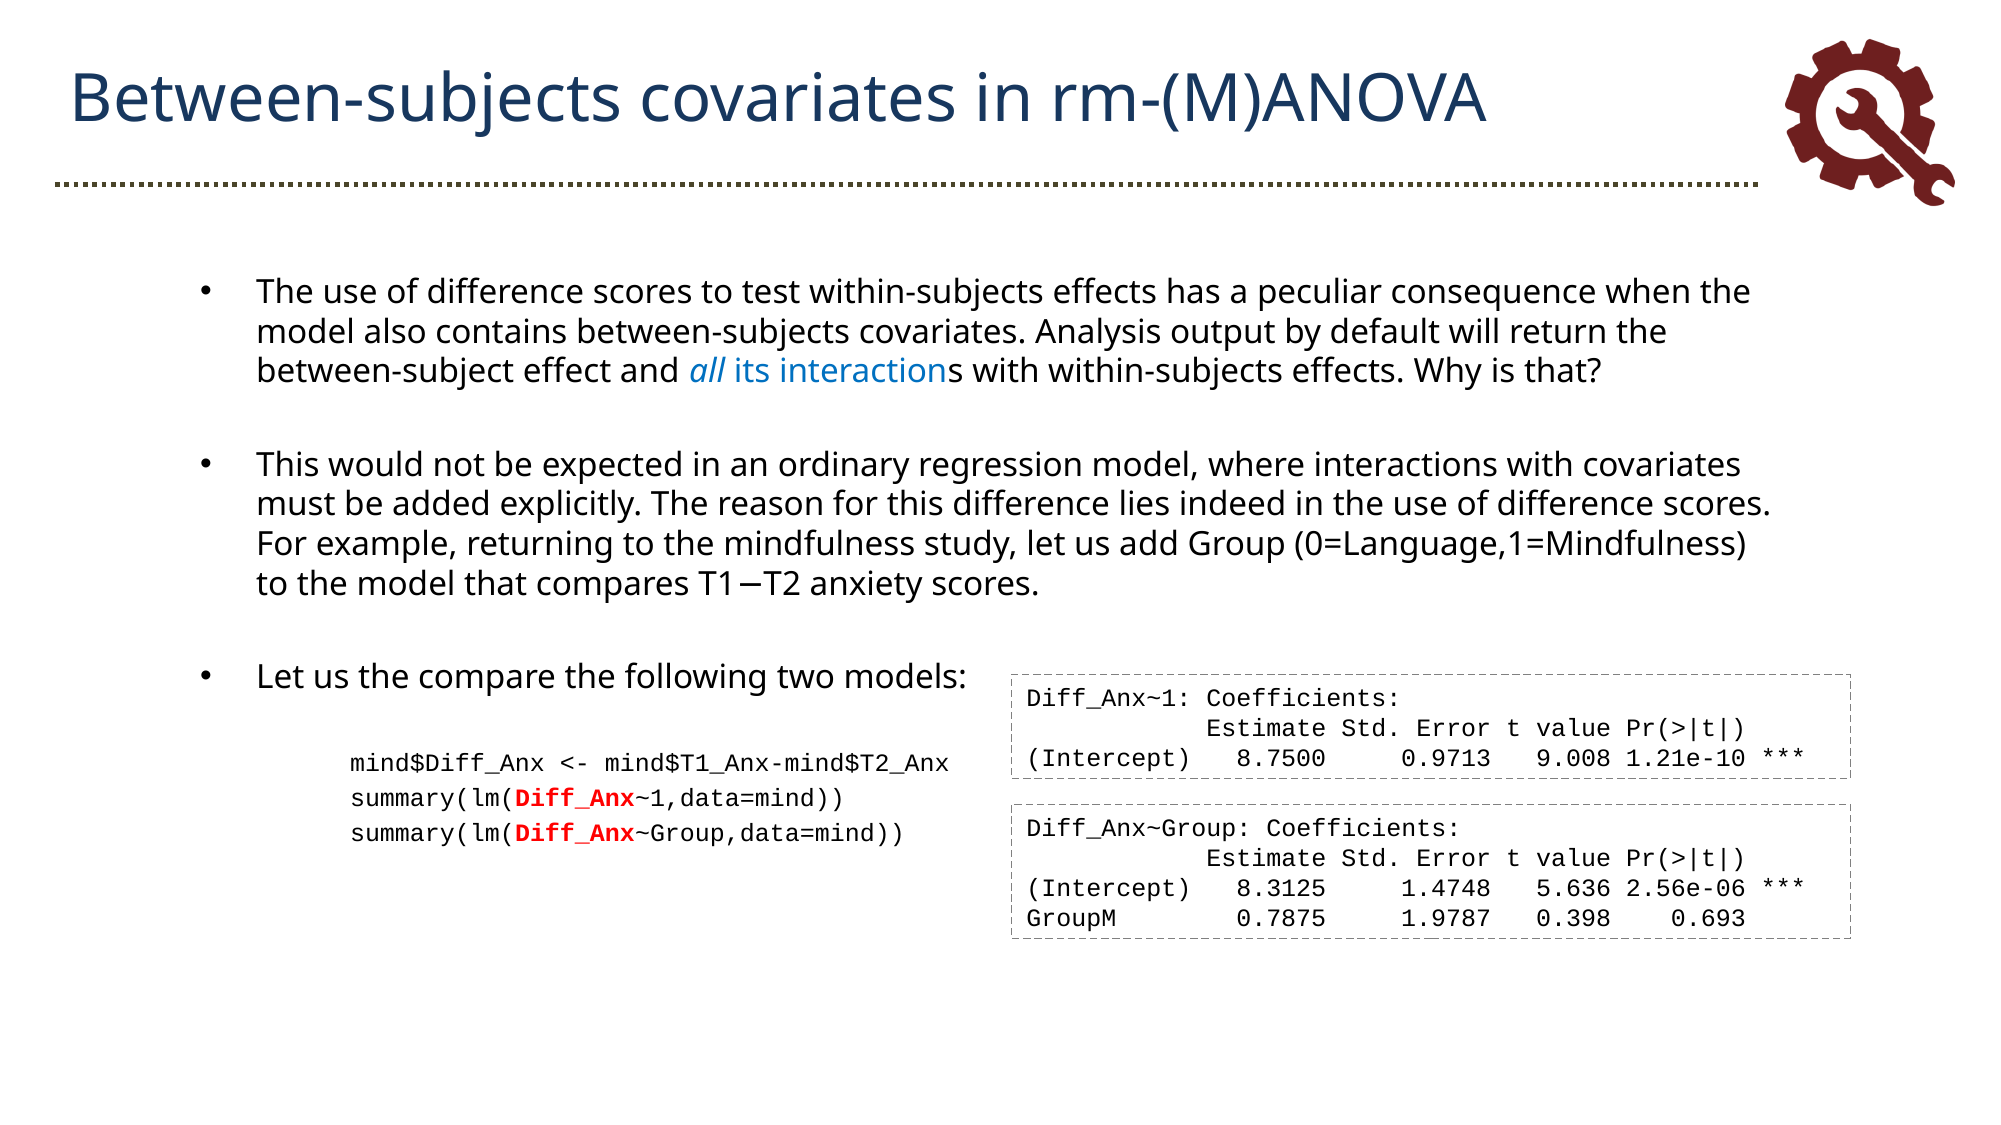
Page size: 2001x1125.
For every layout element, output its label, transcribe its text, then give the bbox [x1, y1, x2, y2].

picture [1779, 31, 1961, 213]
text_box Between-subjects covariates in rm-(M)ANOVA [55, 47, 1774, 143]
list The use of difference scores to test within-subjects effects has a peculiar consequence when the model also contains between-subjects covariates. Analysis output by default will return the between-subject effect and all its interactions with within-subjects effects. Why is that? This would not be expected in an ordinary regression model, where interactions with covariates must be added explicitly. The reason for this difference lies indeed in the use of difference scores. For example, returning to the mindfulness study, let us add Group (0=Language,1=Mindfulness) to the model that compares T1−T2 anxiety scores. Let us the compare the following two models: mind$Diff_Anx <- mind$T1_Anx-mind$T2_Anx summary(lm(Diff_Anx~1,data=mind)) summary(lm(Diff_Anx~Group,data=mind)) [184, 262, 1792, 1071]
text_box Diff_Anx~1: Coefficients: Estimate Std. Error t value Pr(>|t|) (Intercept) 8.7500 0.9713 9.008 1.21e-10 *** [1011, 674, 1851, 779]
text_box Diff_Anx~Group: Coefficients: Estimate Std. Error t value Pr(>|t|) (Intercept) 8.3125 1.4748 5.636 2.56e-06 *** GroupM 0.7875 1.9787 0.398 0.693 [1011, 804, 1851, 939]
